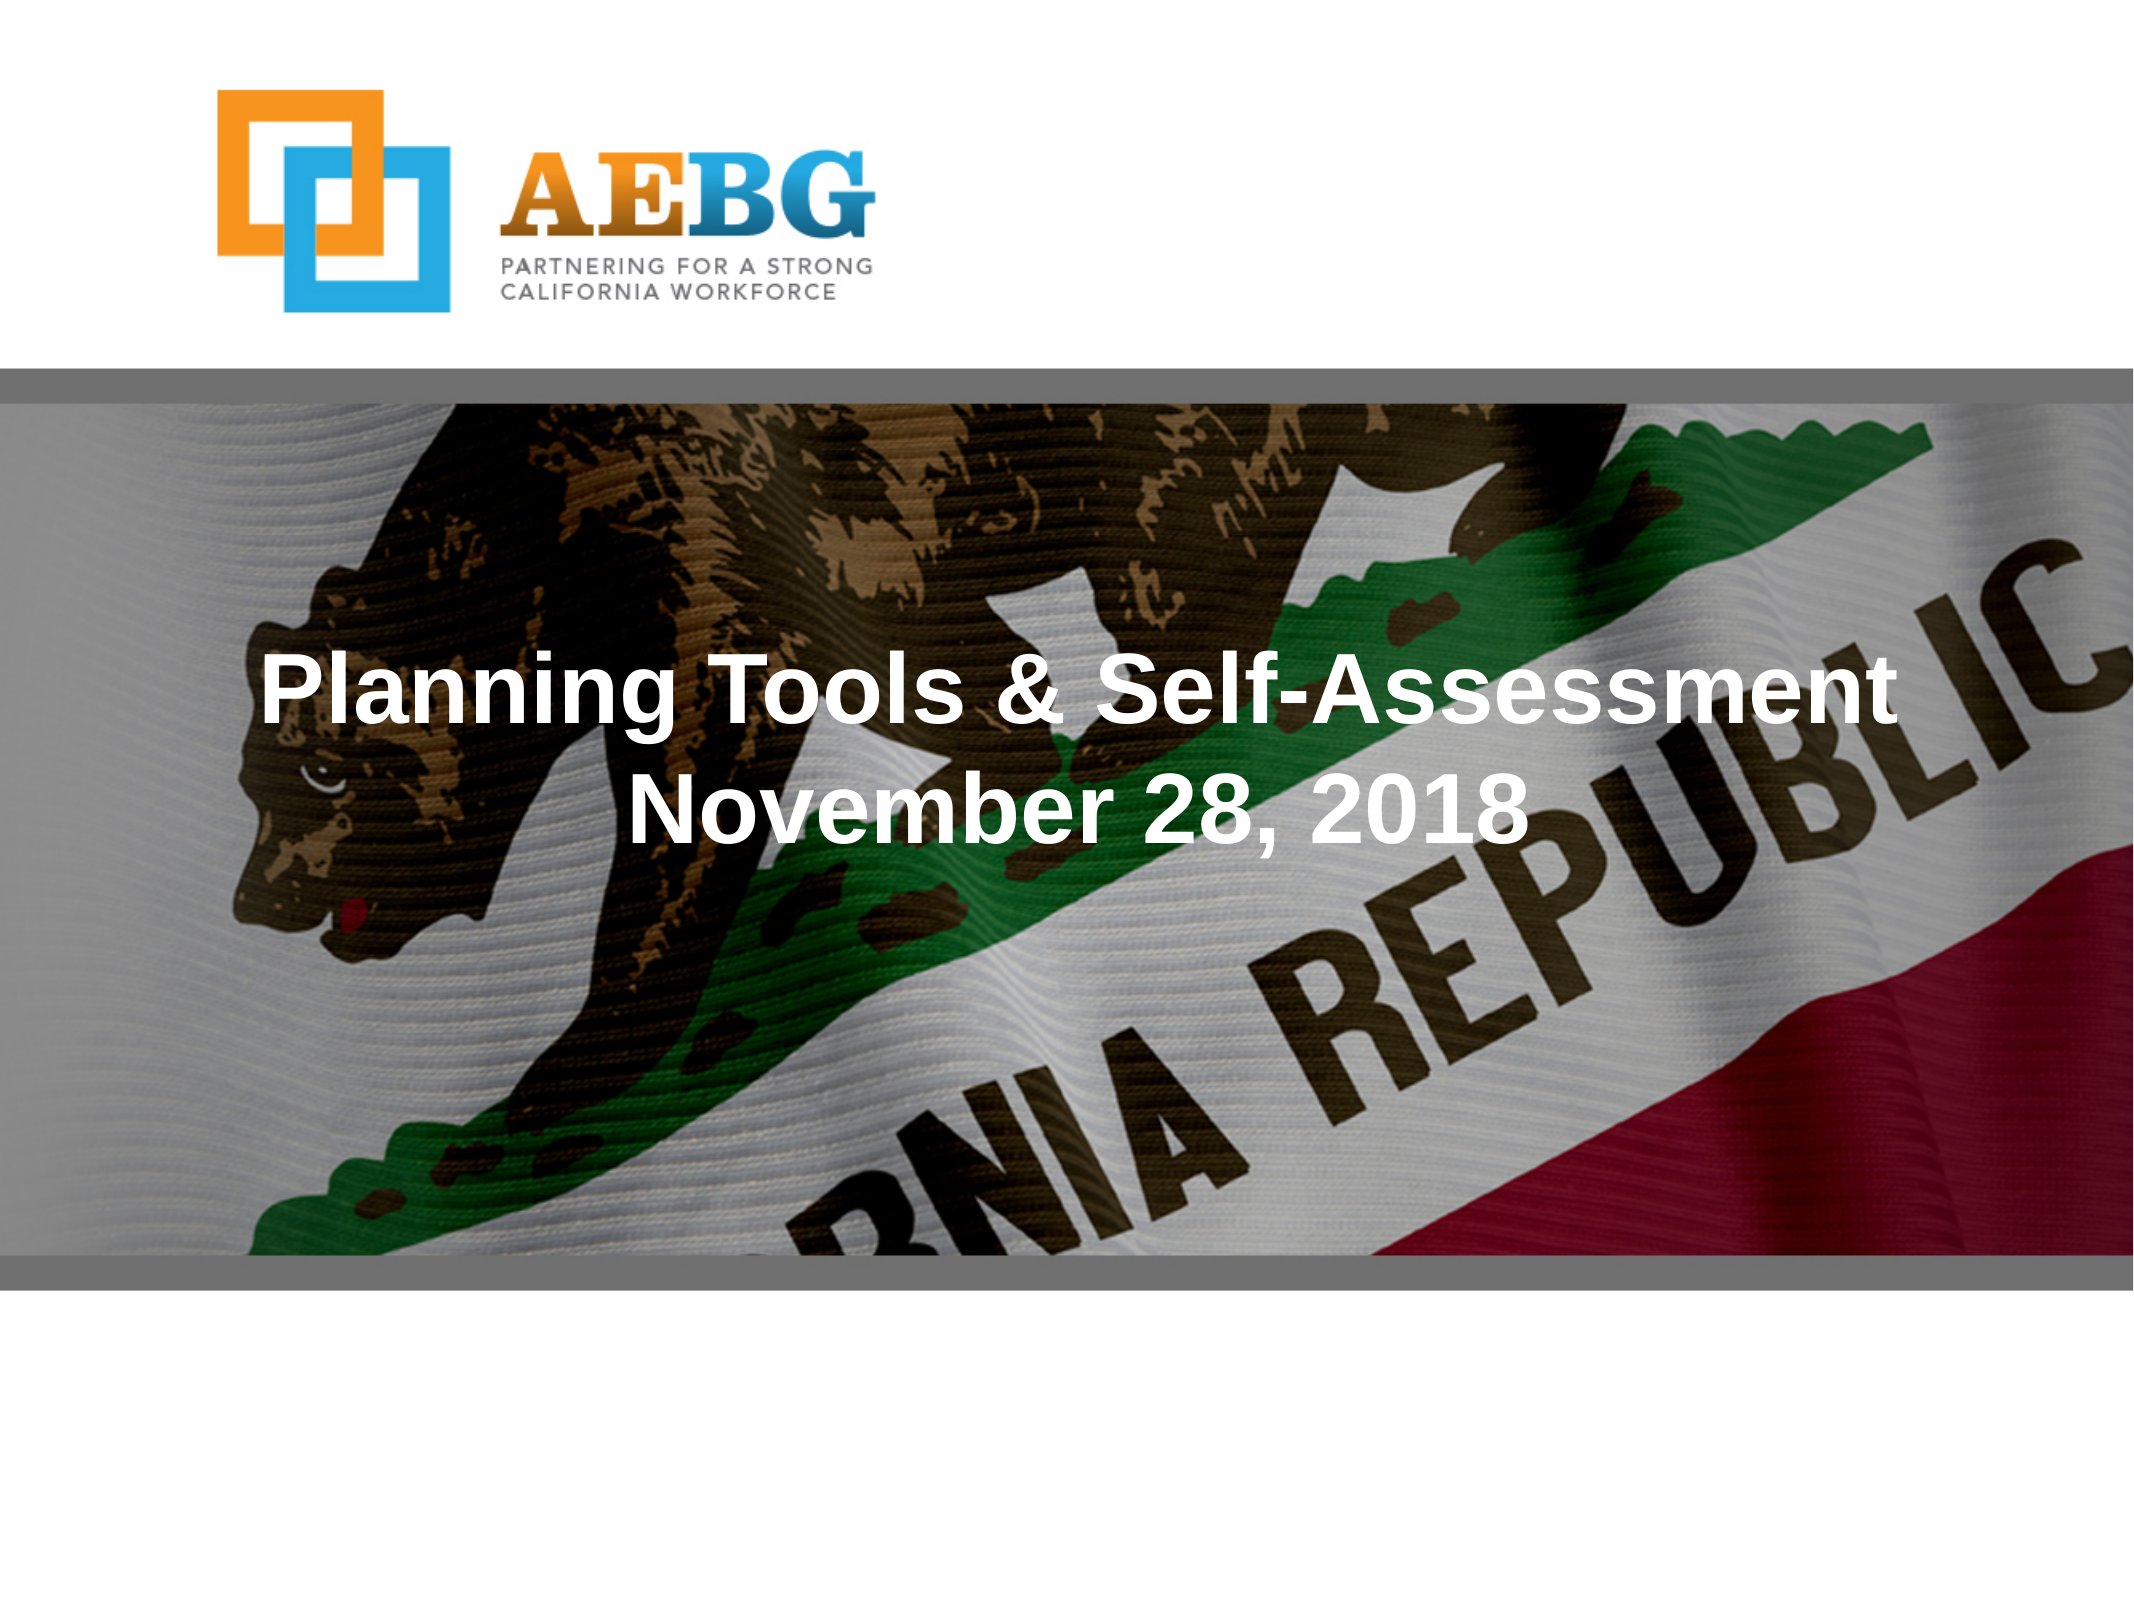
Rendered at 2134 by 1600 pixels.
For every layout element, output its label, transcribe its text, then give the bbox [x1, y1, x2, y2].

picture [0, 0, 2134, 1600]
text_box Planning Tools & Self-Assessment November 28, 2018 [25, 616, 2134, 871]
